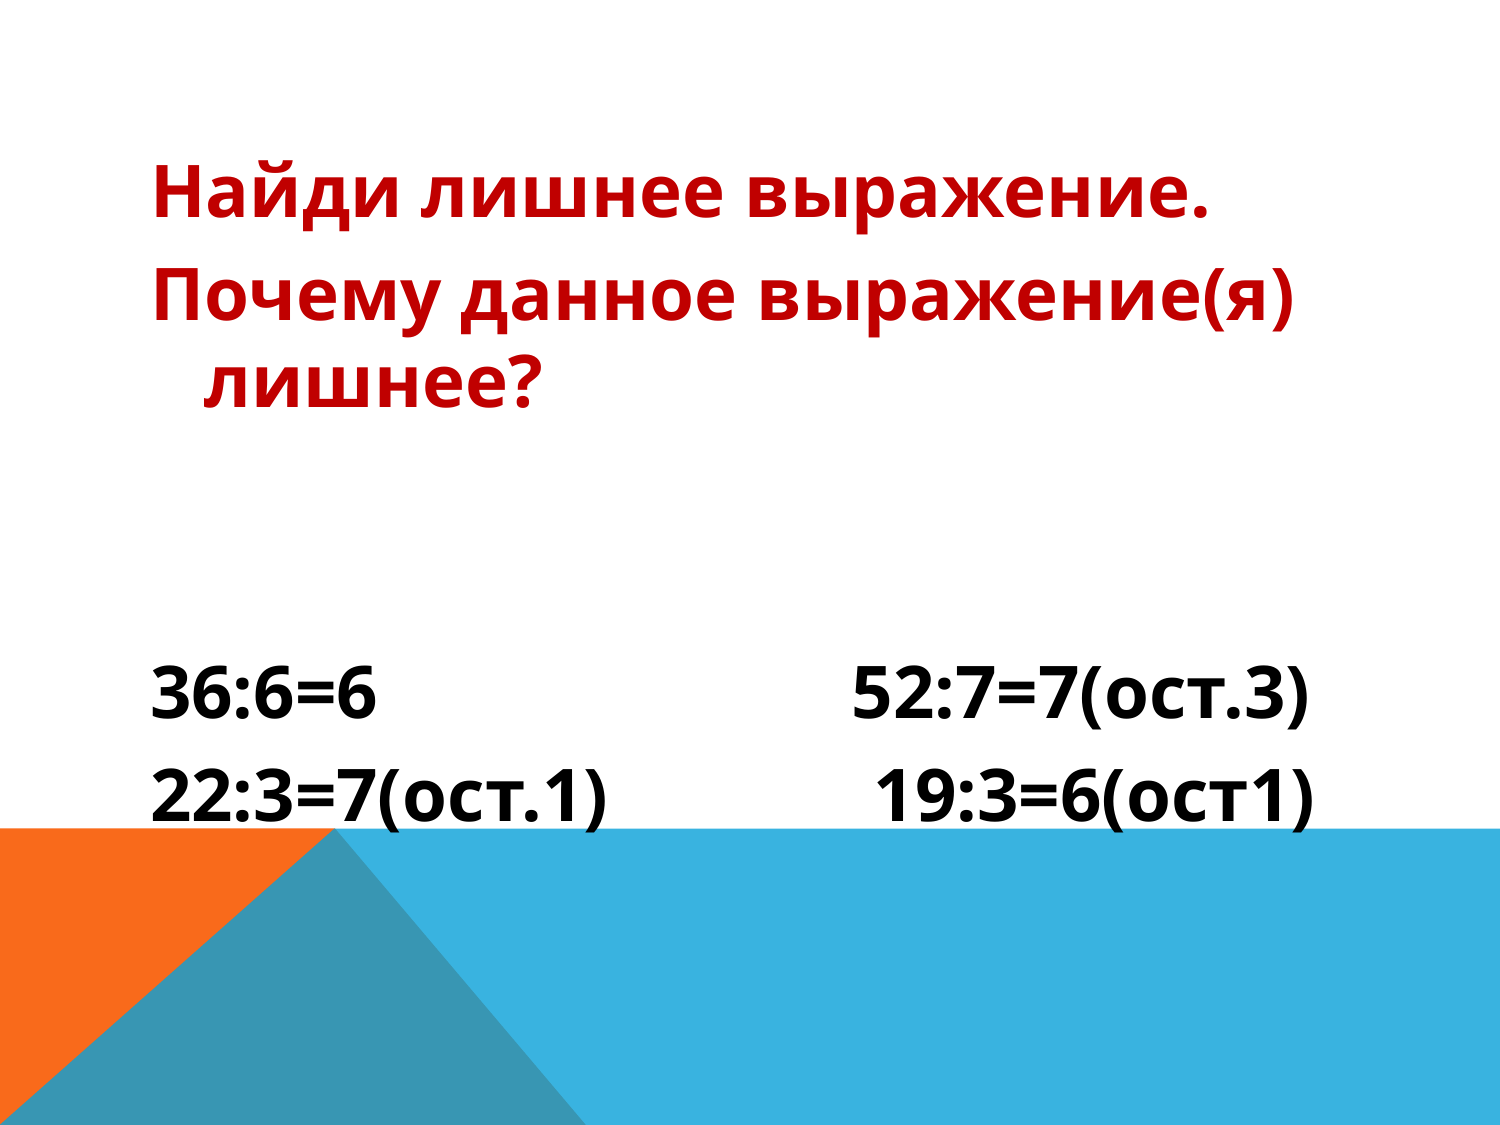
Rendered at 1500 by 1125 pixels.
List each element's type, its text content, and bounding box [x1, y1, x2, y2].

list Найди лишнее выражение. Почему данное выражение(я) лишнее? 36:6=6 52:7=7(ост.3) 22:3=7(ост.1) 19:3=6(ост1) [135, 137, 1436, 846]
